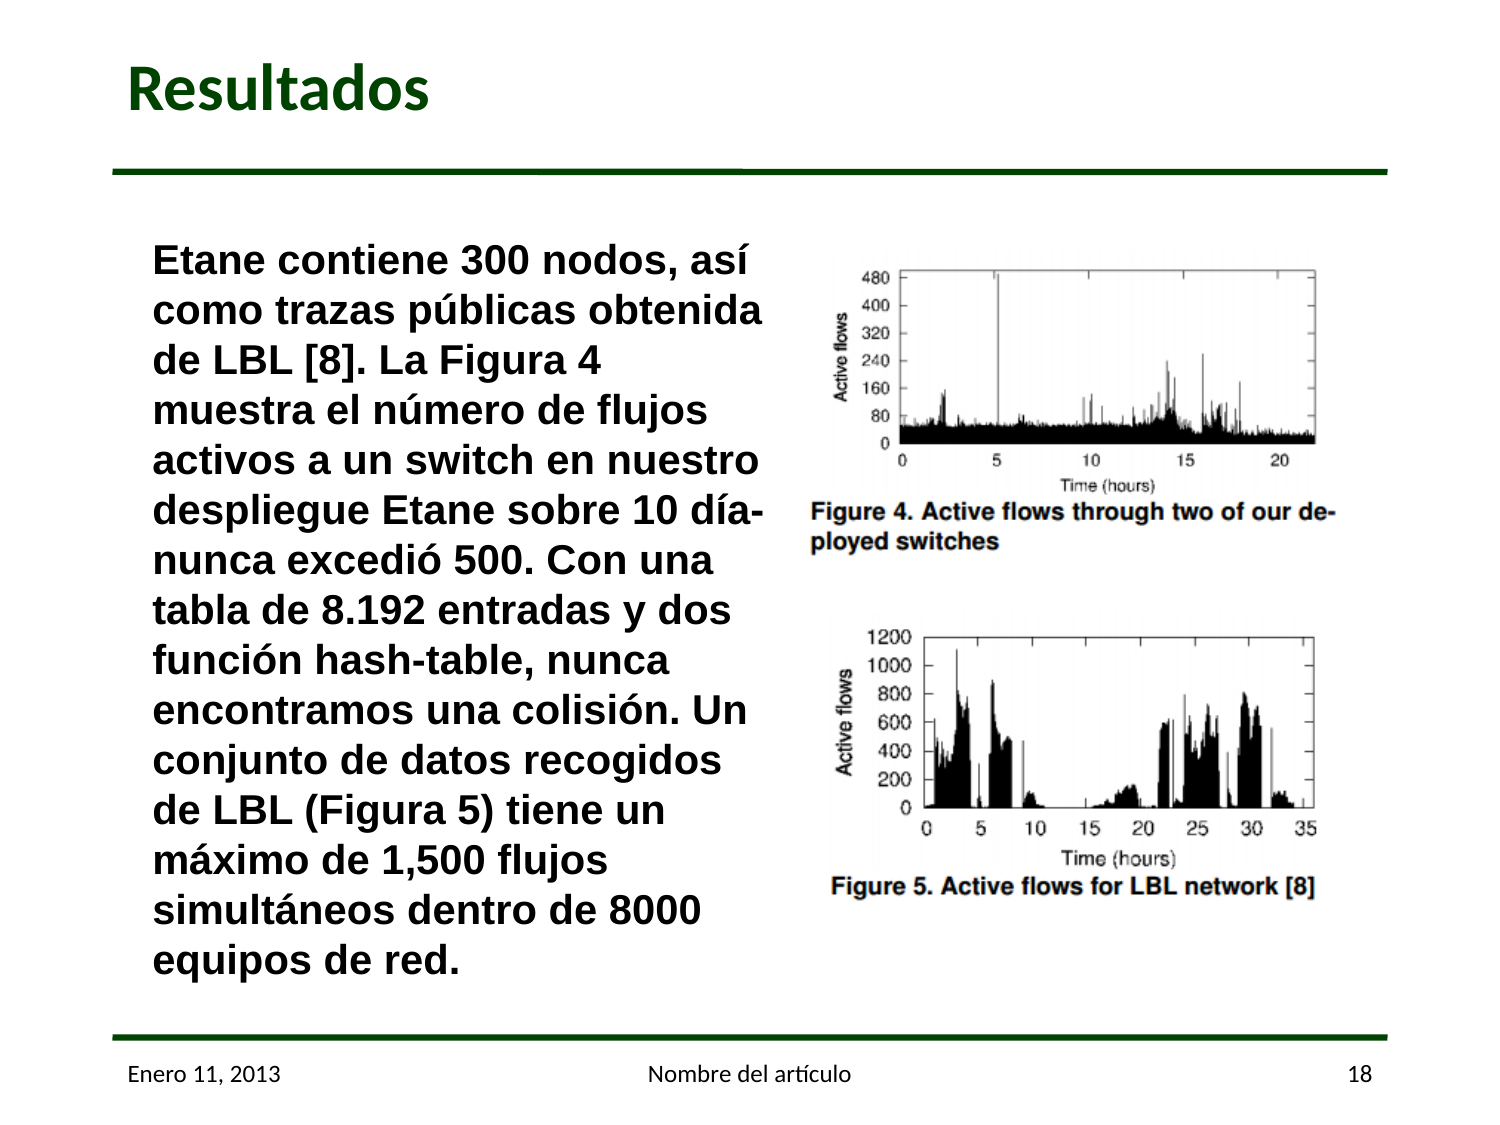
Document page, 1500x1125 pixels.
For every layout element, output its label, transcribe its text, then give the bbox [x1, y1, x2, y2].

text_box Etane contiene 300 nodos, así como trazas públicas obtenida de LBL [8]. La Figura 4 muestra el número de flujos activos a un switch en nuestro despliegue Etane sobre 10 día-nunca excedió 500. Con una tabla de 8.192 entradas y dos función hash-table, nunca encontramos una colisión. Un conjunto de datos recogidos de LBL (Figura 5) tiene un máximo de 1,500 flujos simultáneos dentro de 8000 equipos de red. [137, 224, 788, 1070]
slide_number 18 [1074, 1042, 1388, 1103]
title Resultados [112, 15, 1388, 154]
footer Nombre del artículo [450, 1042, 1050, 1103]
slide_number Enero 11, 2013 [112, 1042, 425, 1103]
picture [774, 249, 1395, 948]
